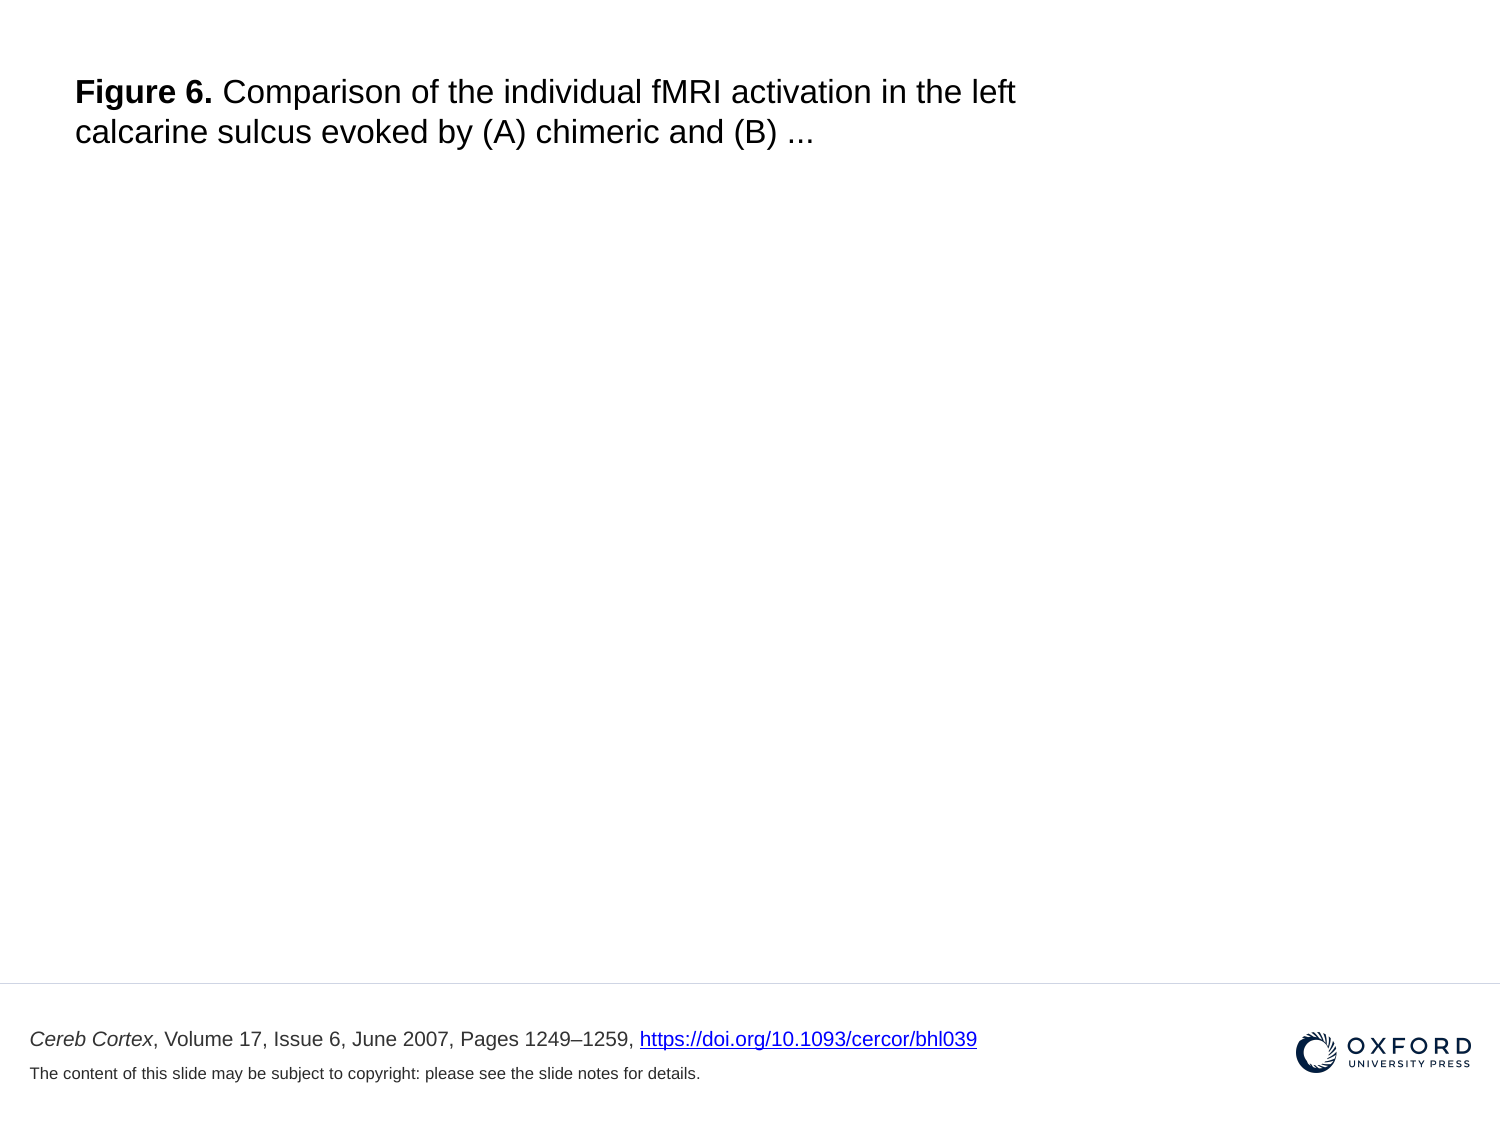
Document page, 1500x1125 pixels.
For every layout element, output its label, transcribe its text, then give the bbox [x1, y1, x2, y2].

footer Cereb Cortex, Volume 17, Issue 6, June 2007, Pages 1249–1259, https://doi.org/10.1093/cercor/bhl039 The content of this slide may be subject to copyright: please see the slide notes for details. [0, 983, 1260, 1125]
title Figure 6. Comparison of the individual fMRI activation in the left calcarine sulcus evoked by (A) chimeric and (B) ... [75, 69, 1078, 171]
picture [1296, 1032, 1471, 1073]
